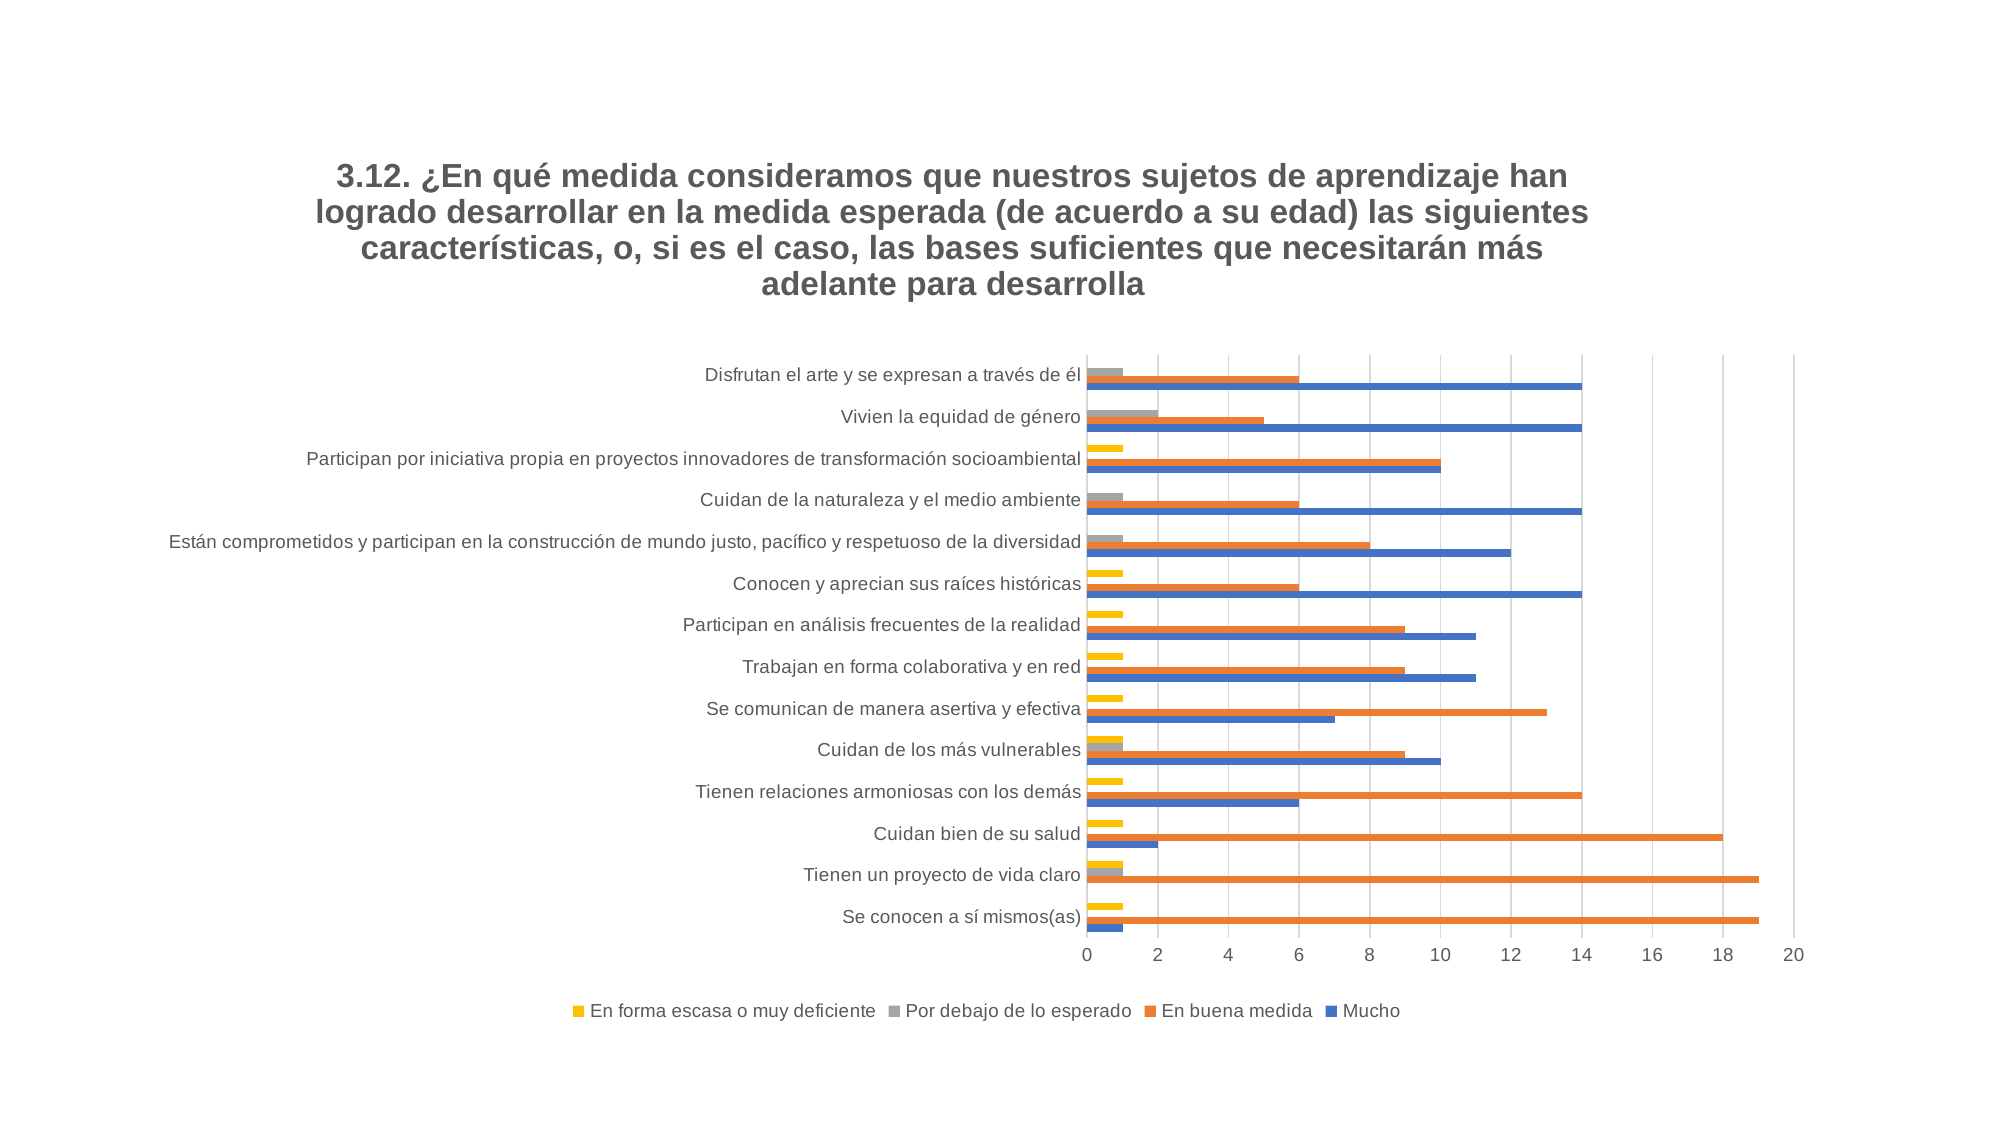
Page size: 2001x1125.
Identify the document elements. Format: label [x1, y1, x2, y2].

chart [134, 147, 1840, 1029]
